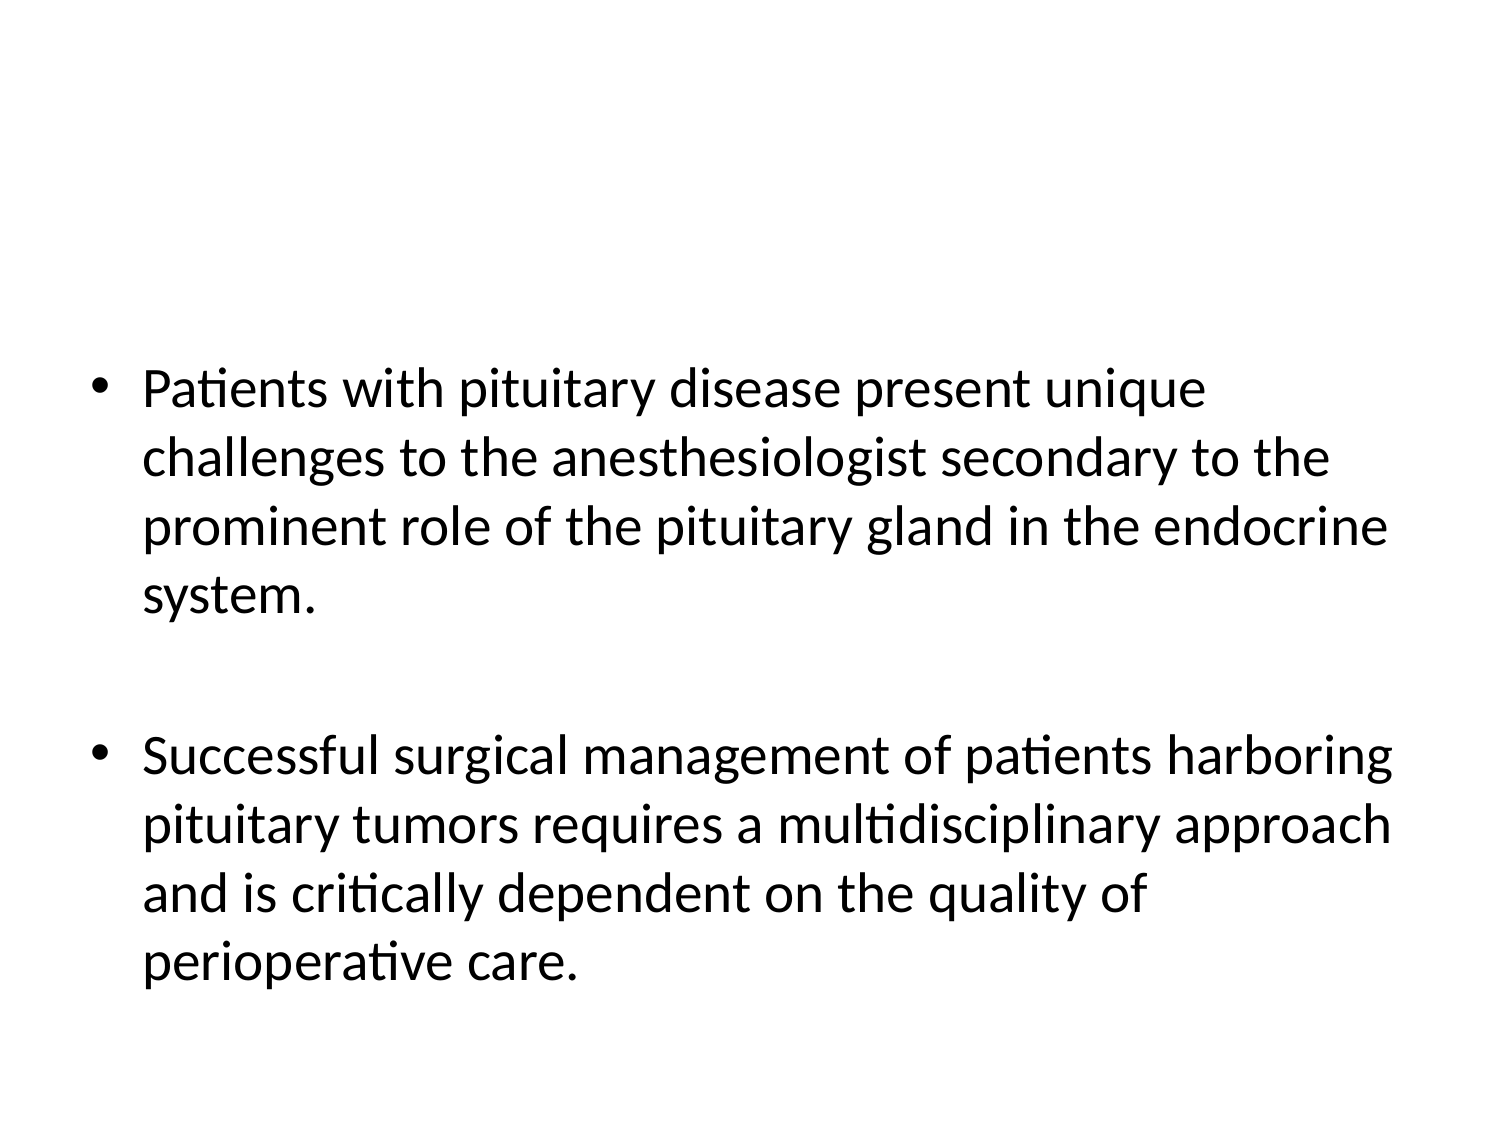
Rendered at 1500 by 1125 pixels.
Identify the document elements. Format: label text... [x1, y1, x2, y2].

list Patients with pituitary disease present unique challenges to the anesthesiologist secondary to the prominent role of the pituitary gland in the endocrine system. Successful surgical management of patients harboring pituitary tumors requires a multidisciplinary approach and is critically dependent on the quality of perioperative care. [75, 262, 1425, 1005]
